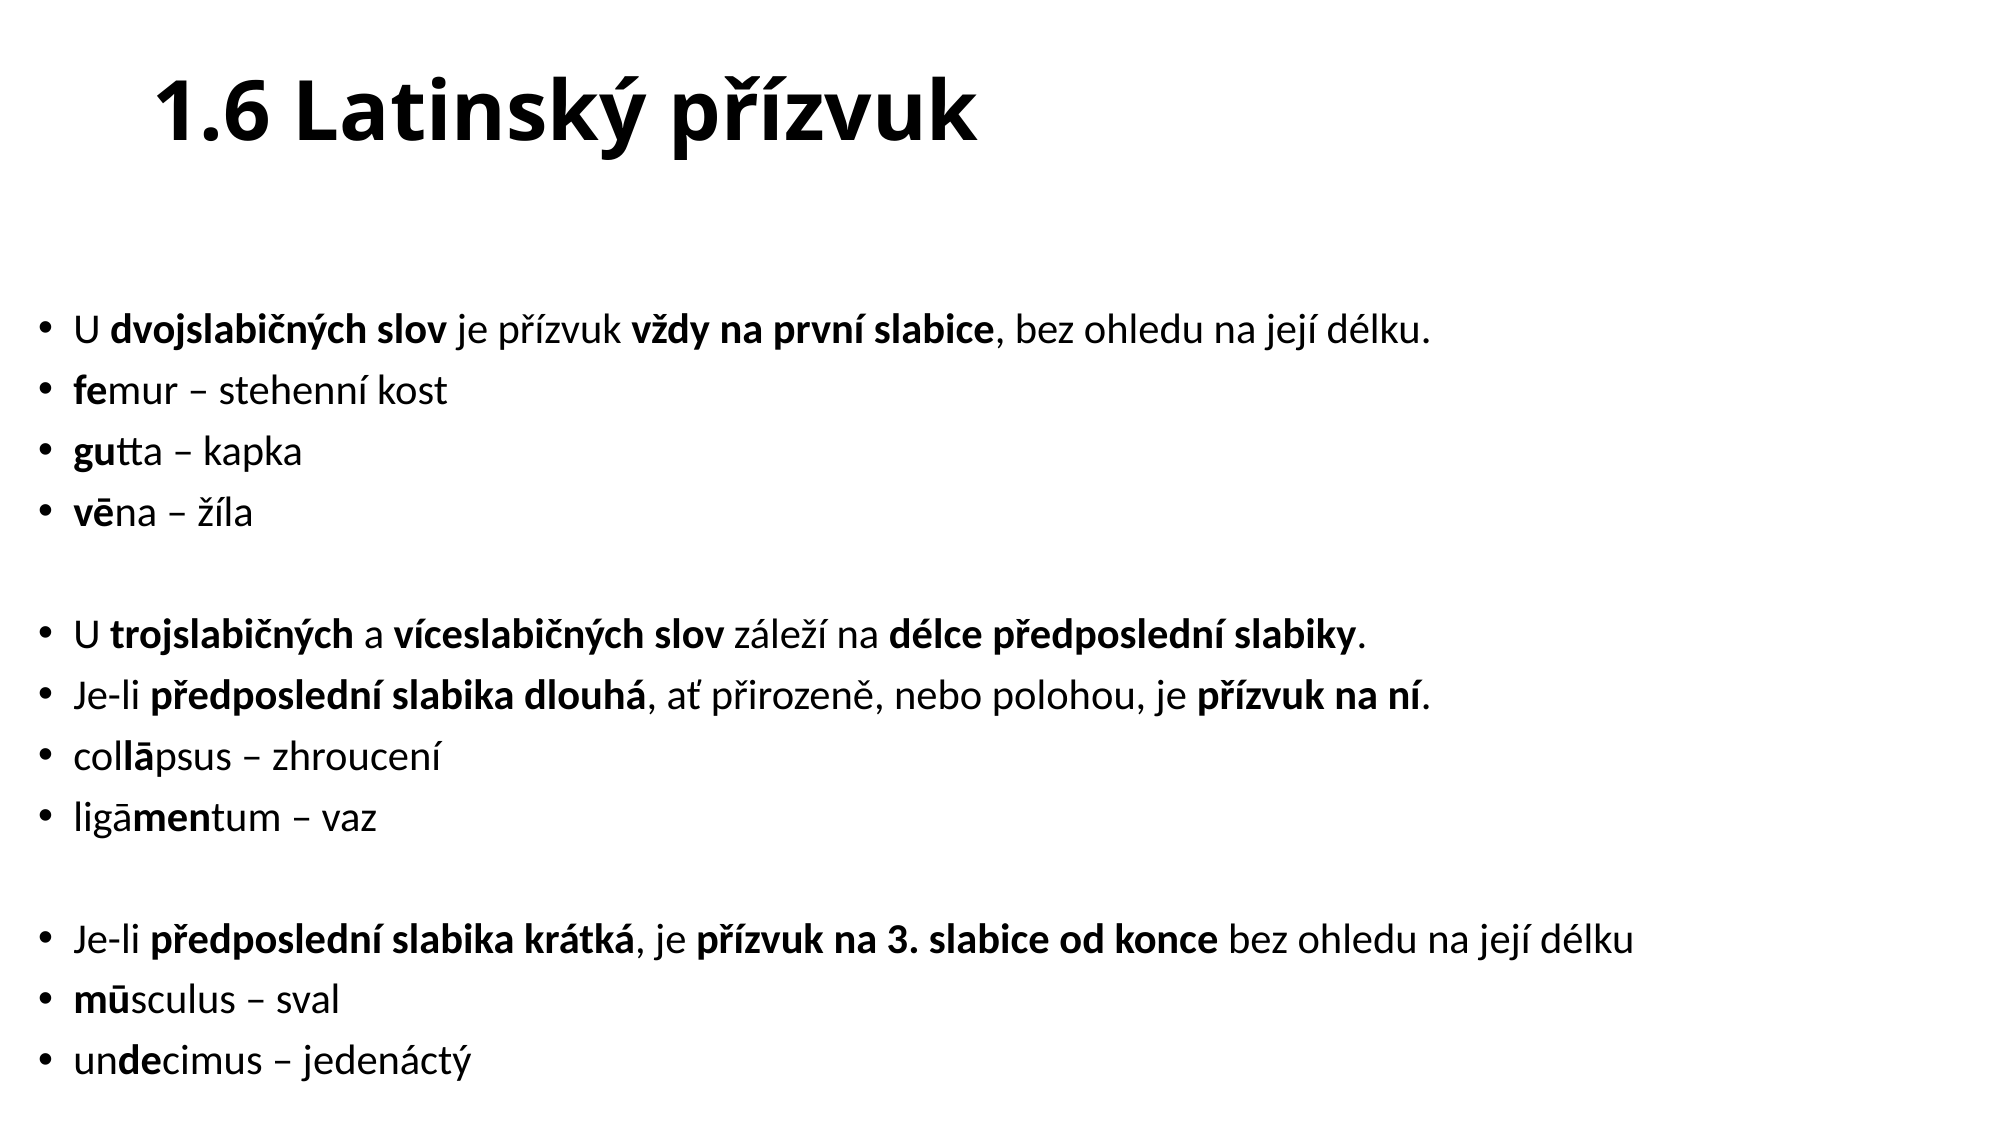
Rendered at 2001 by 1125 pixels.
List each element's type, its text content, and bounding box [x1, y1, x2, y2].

title 1.6 Latinský přízvuk [137, 59, 1863, 278]
list U dvojslabičných slov je přízvuk vždy na první slabice, bez ohledu na její délku. femur – stehenní kost gutta – kapka vēna – žíla U trojslabičných a víceslabičných slov záleží na délce předposlední slabiky. Je-li předposlední slabika dlouhá, ať přirozeně, nebo polohou, je přízvuk na ní. collāpsus – zhroucení ligāmentum – vaz Je-li předposlední slabika krátká, je přízvuk na 3. slabice od konce bez ohledu na její délku mūsculus – sval undecimus – jedenáctý [23, 299, 1970, 1098]
